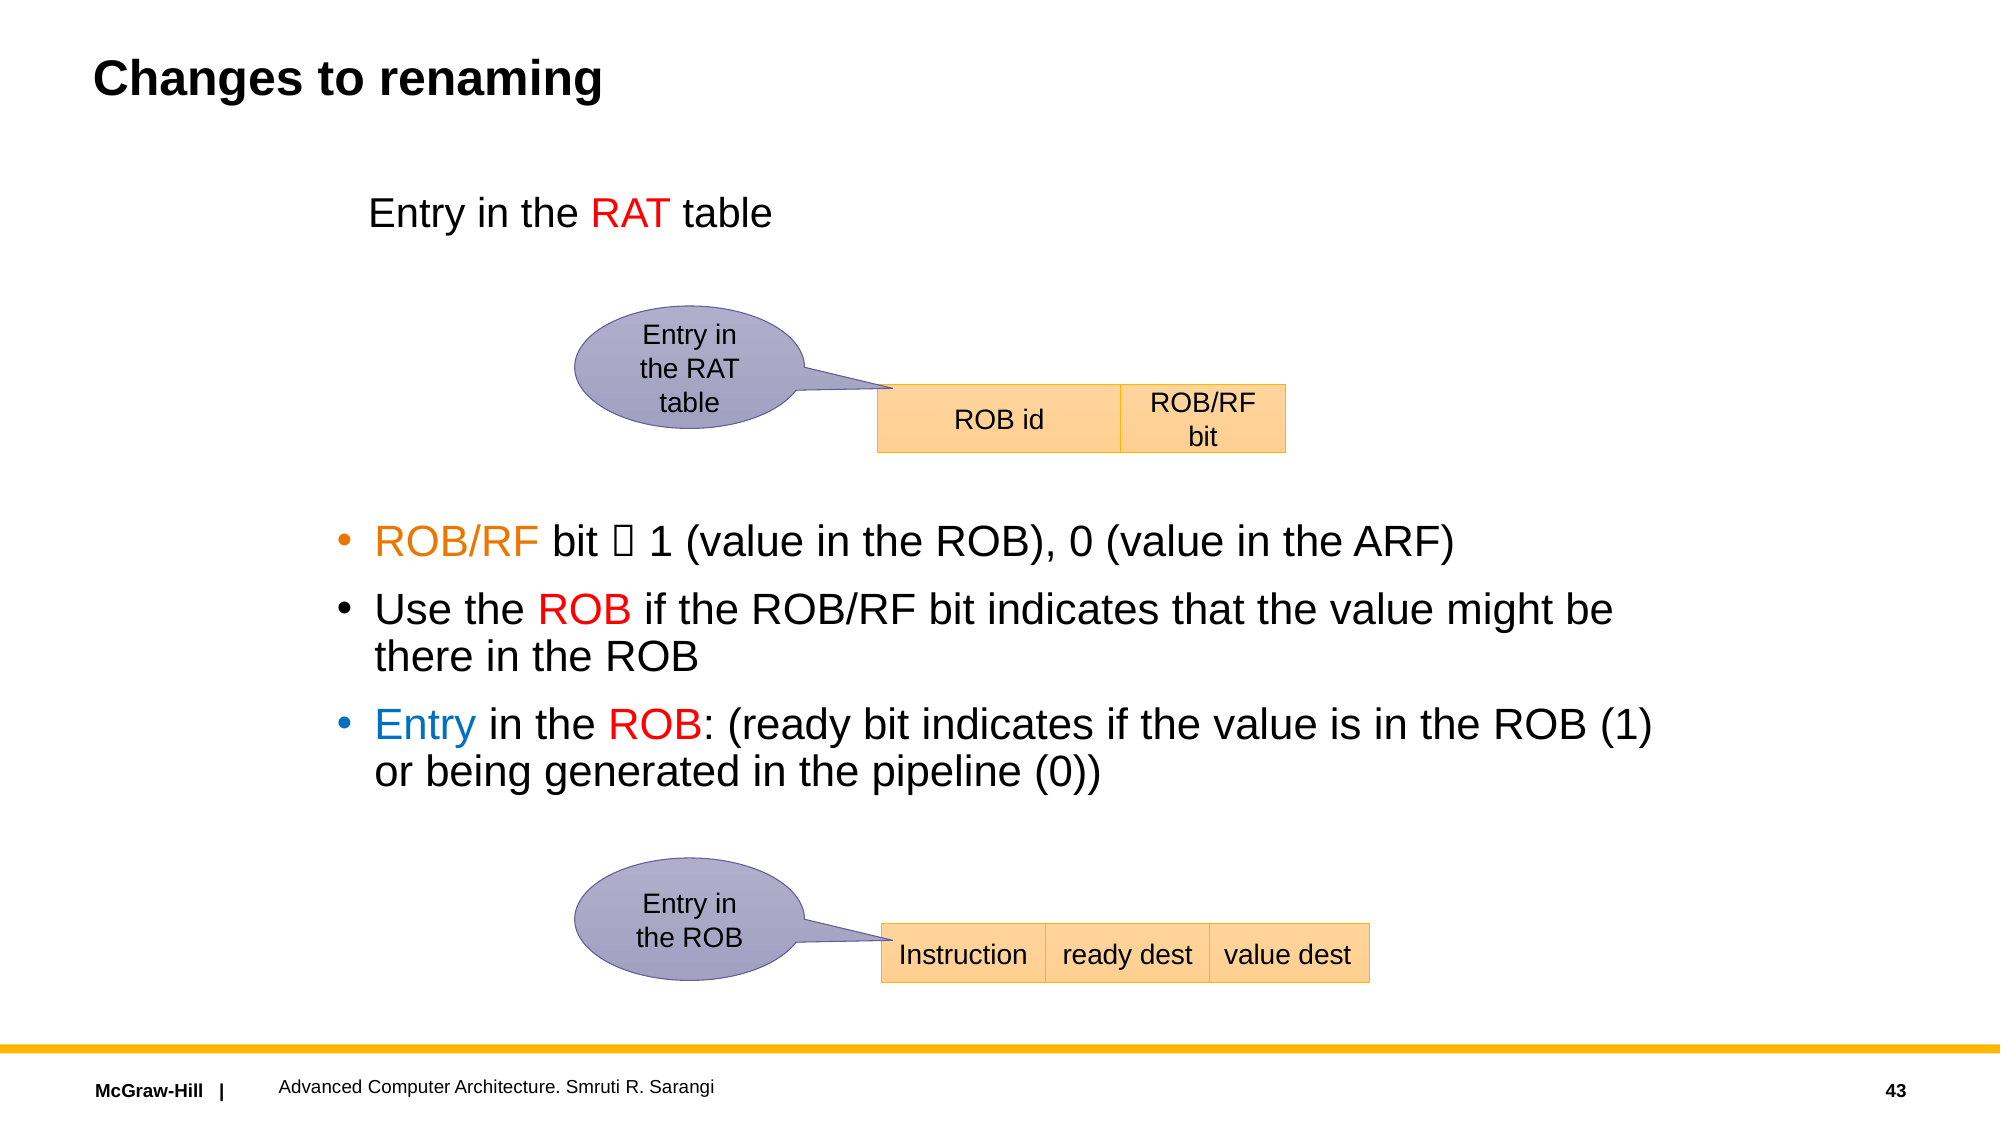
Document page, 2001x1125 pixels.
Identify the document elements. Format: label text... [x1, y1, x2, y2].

footer Advanced Computer Architecture. Smruti R. Sarangi [263, 1067, 1464, 1105]
text_box Entry in the RAT table [574, 305, 893, 429]
title Changes to renaming [78, 45, 1578, 180]
list Entry in the RAT table [353, 178, 1647, 239]
text_box ready dest [1045, 923, 1210, 983]
text_box Instruction [881, 923, 1045, 983]
text_box ROB id [877, 384, 1120, 453]
text_box ROB/RF bit [1120, 384, 1286, 453]
slide_number 43 [1711, 1071, 1922, 1109]
text_box value dest [1210, 923, 1370, 983]
text_box Entry in the ROB [574, 857, 893, 981]
text_box ROB/RF bit  1 (value in the ROB), 0 (value in the ARF) Use the ROB if the ROB/RF bit indicates that the value might be there in the ROB Entry in the ROB: (ready bit indicates if the value is in the ROB (1) or being generated in the pipeline (0)) [325, 512, 1692, 836]
